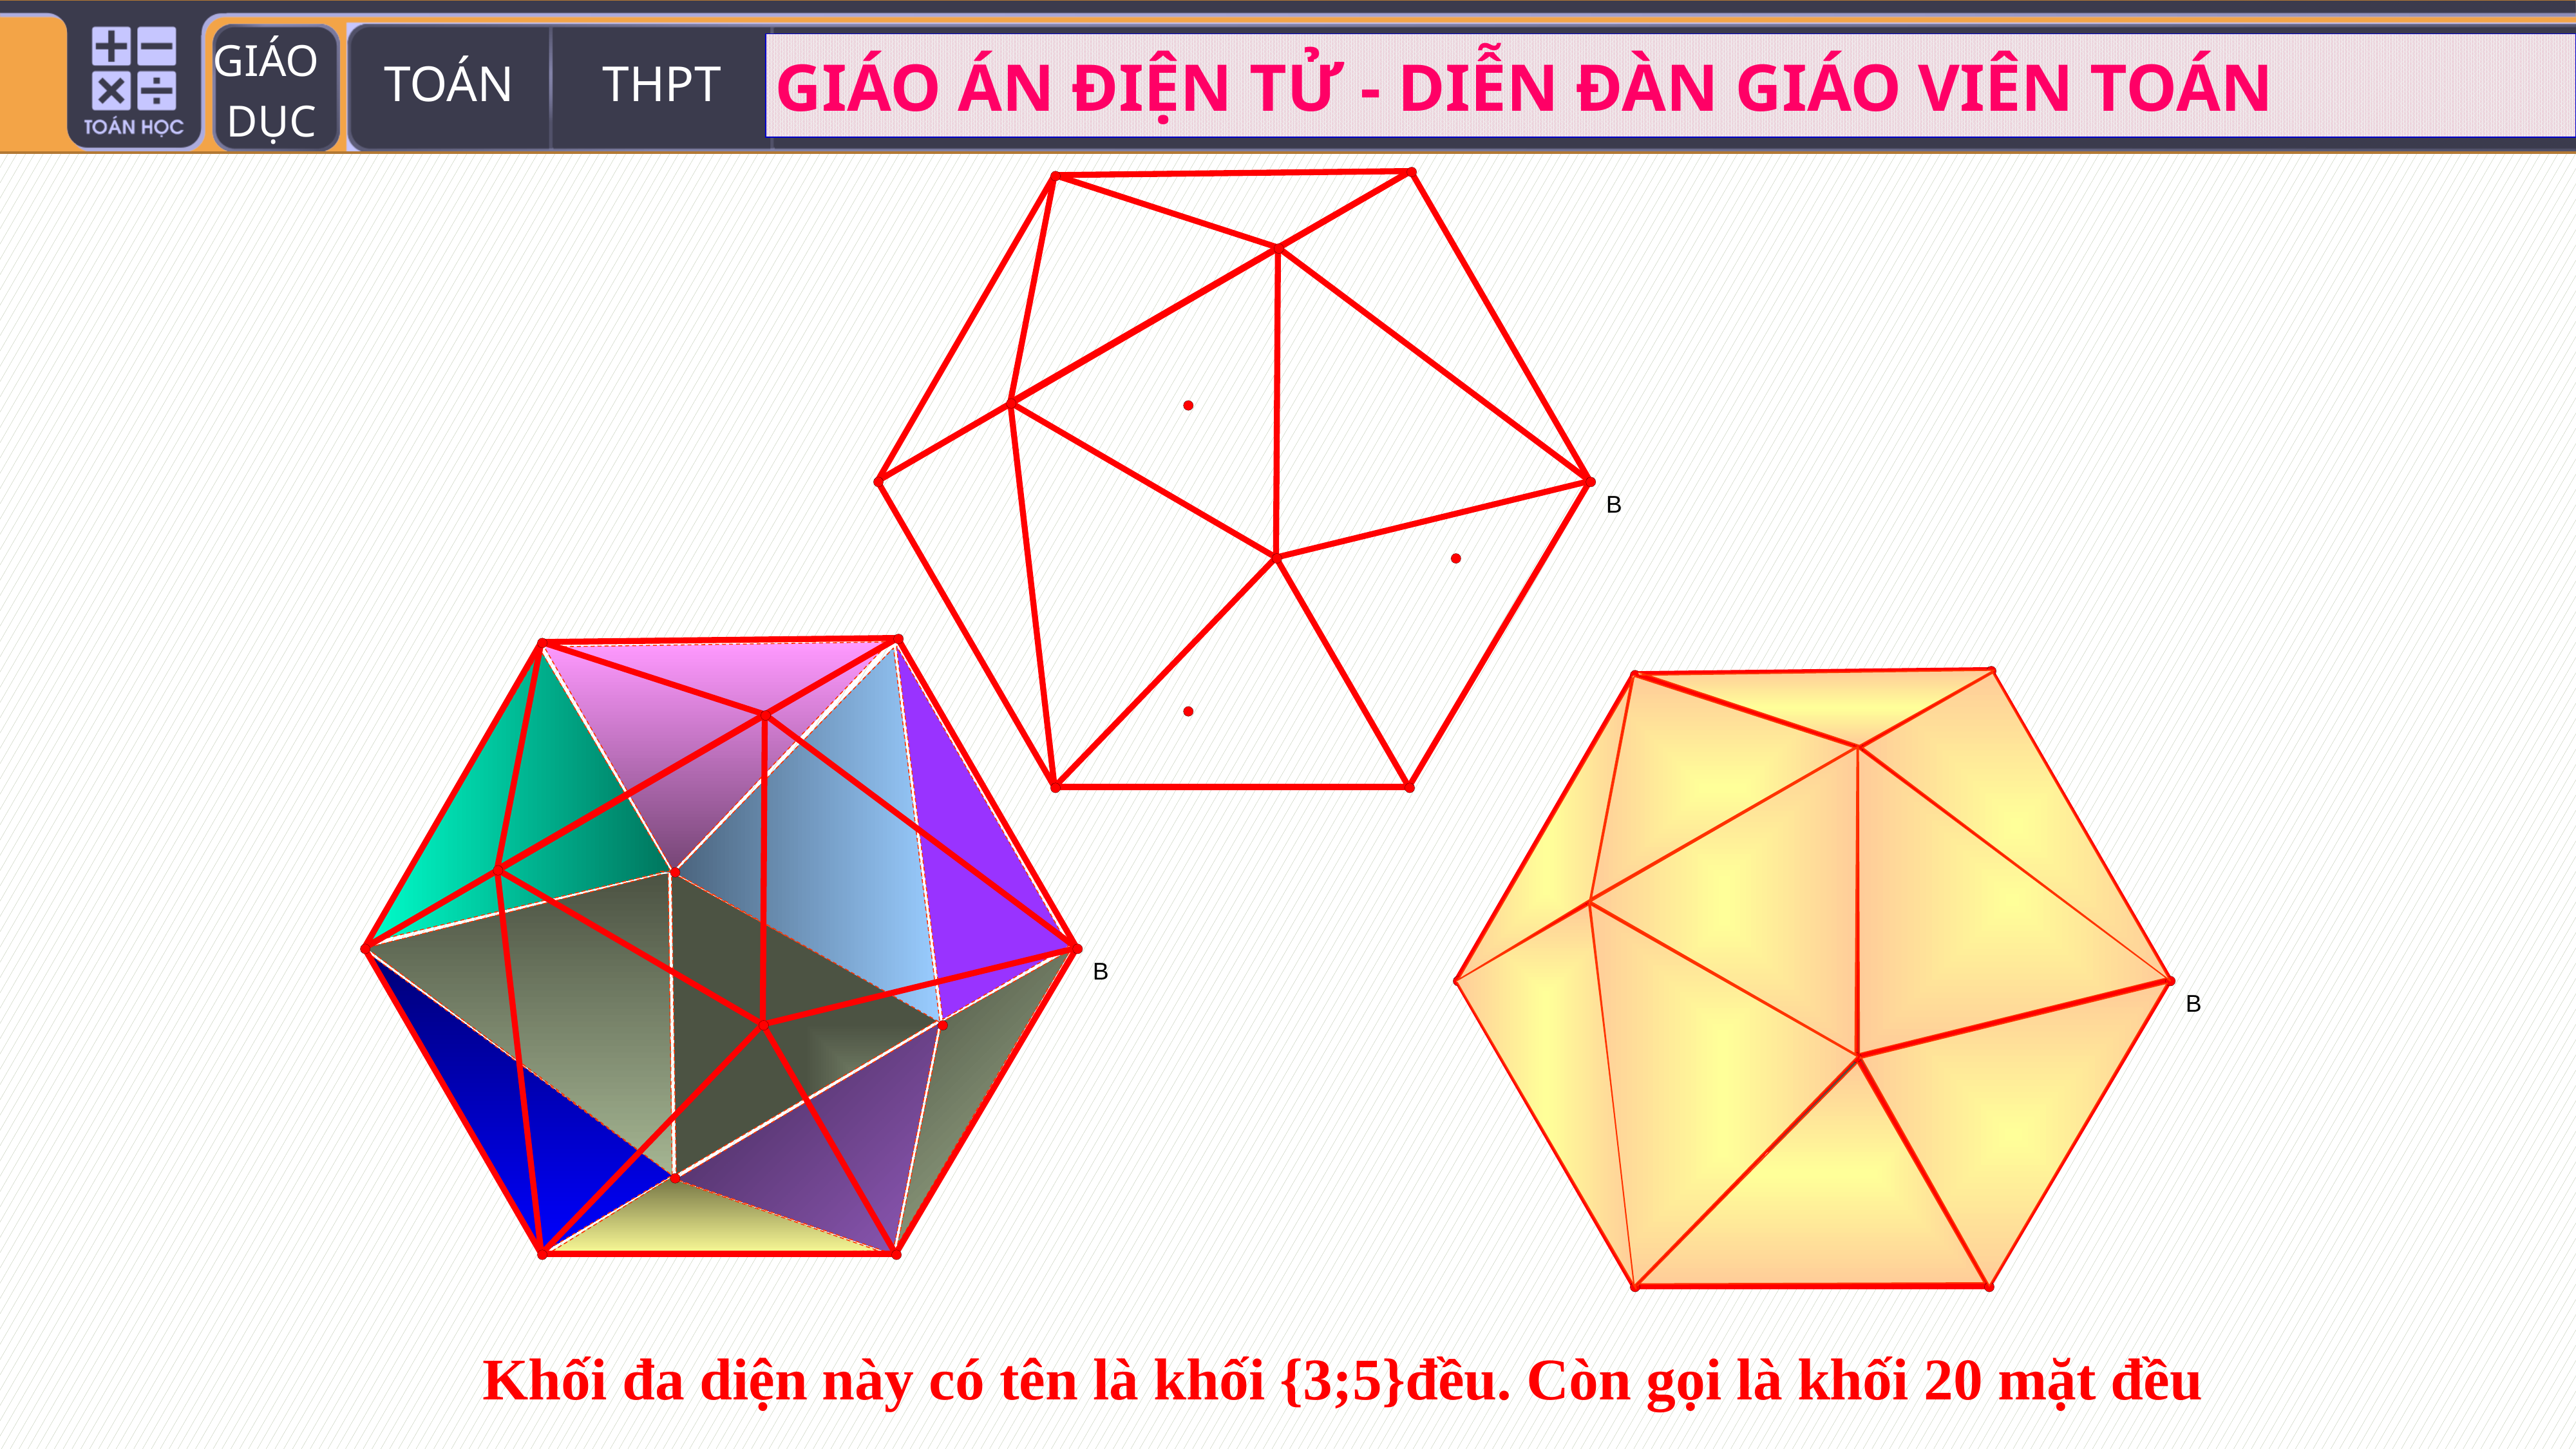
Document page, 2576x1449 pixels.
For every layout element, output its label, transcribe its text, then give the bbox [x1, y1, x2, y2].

text_box Khối đa diện này có tên là khối {3;5}đều. Còn gọi là khối 20 mặt đều [467, 1336, 2222, 1417]
picture [337, 144, 2222, 1314]
